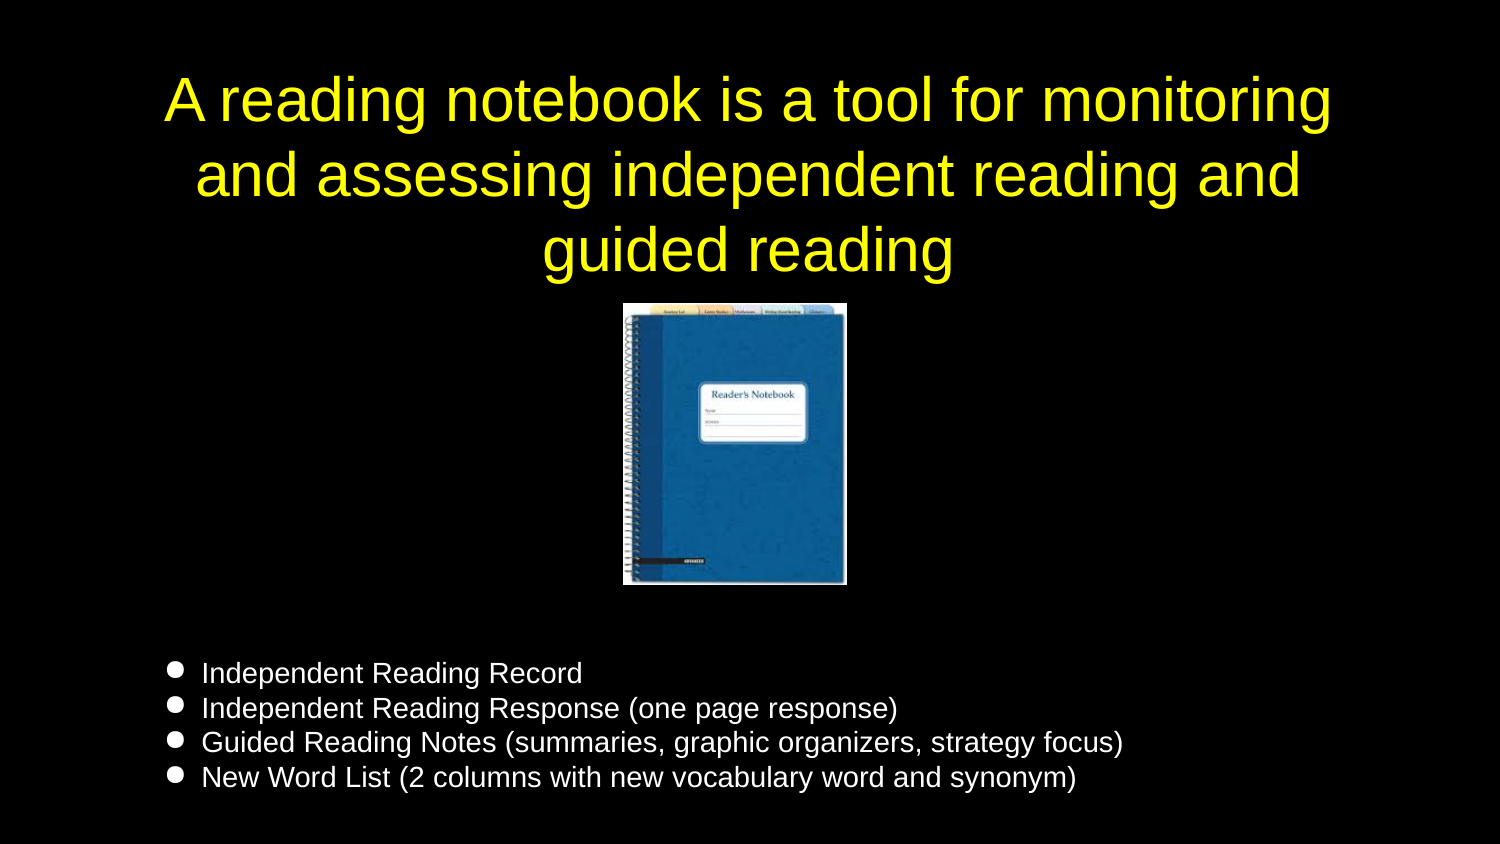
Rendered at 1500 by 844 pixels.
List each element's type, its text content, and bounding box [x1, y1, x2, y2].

picture [623, 303, 848, 585]
text_box A reading notebook is a tool for monitoring and assessing independent reading and guided reading Independent Reading Record Independent Reading Response (one page response) Guided Reading Notes (summaries, graphic organizers, strategy focus) New Word List (2 columns with new vocabulary word and synonym) [111, 44, 1387, 762]
